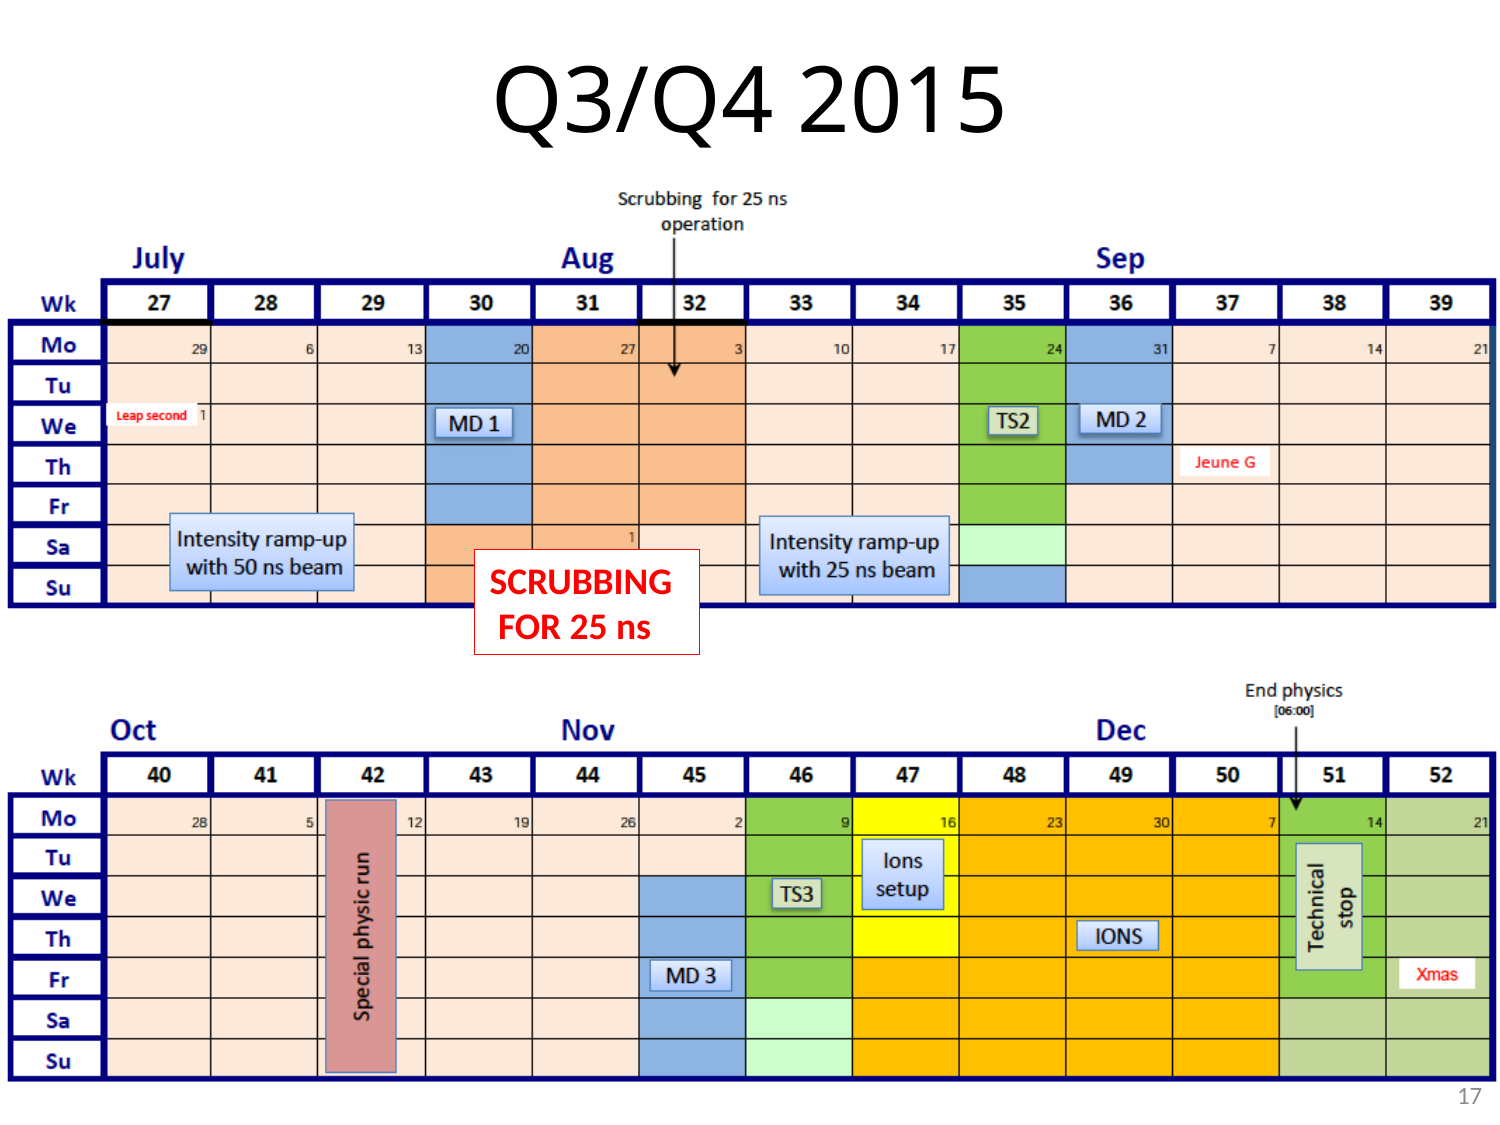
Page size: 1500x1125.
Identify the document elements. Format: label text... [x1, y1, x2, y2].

title Q3/Q4 2015 [75, 24, 1425, 168]
picture [0, 187, 1500, 1086]
slide_number 17 [1147, 1094, 1498, 1125]
